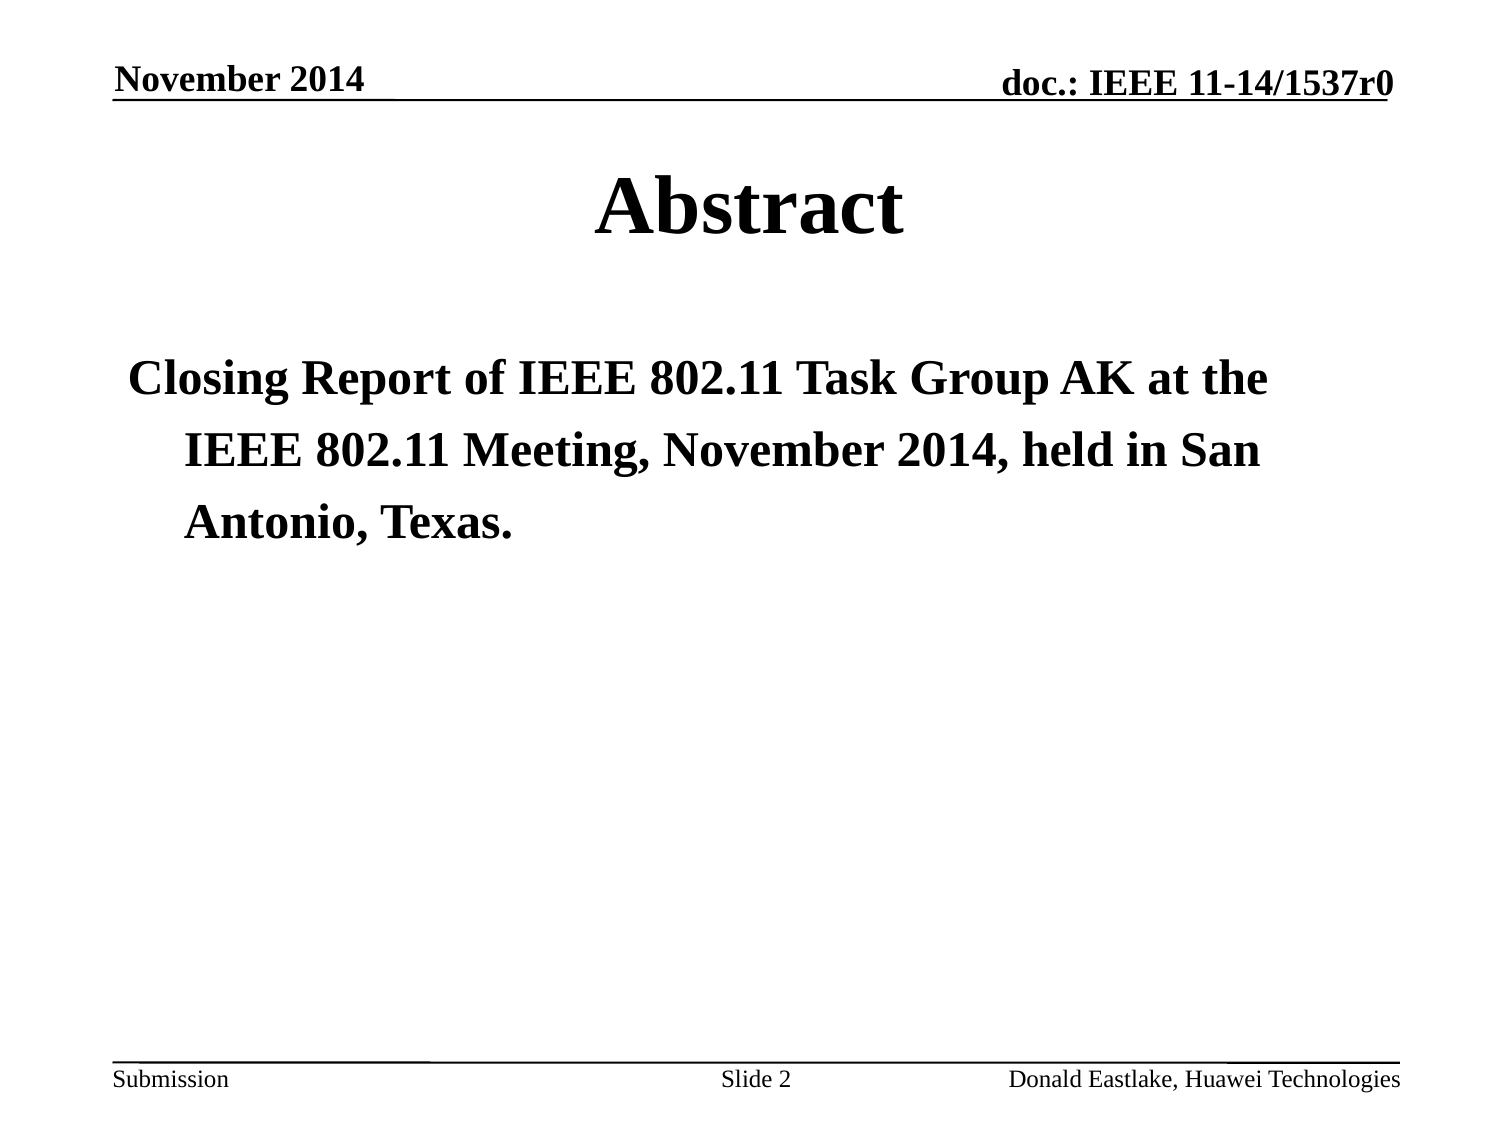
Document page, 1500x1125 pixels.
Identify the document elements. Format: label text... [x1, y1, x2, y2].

slide_number Slide 2 [712, 1061, 800, 1123]
list Closing Report of IEEE 802.11 Task Group AK at the IEEE 802.11 Meeting, November 2014, held in San Antonio, Texas. [112, 324, 1388, 1001]
title Abstract [112, 112, 1388, 288]
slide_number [114, 54, 540, 100]
footer Donald Eastlake, Huawei Technologies [902, 1061, 1402, 1093]
